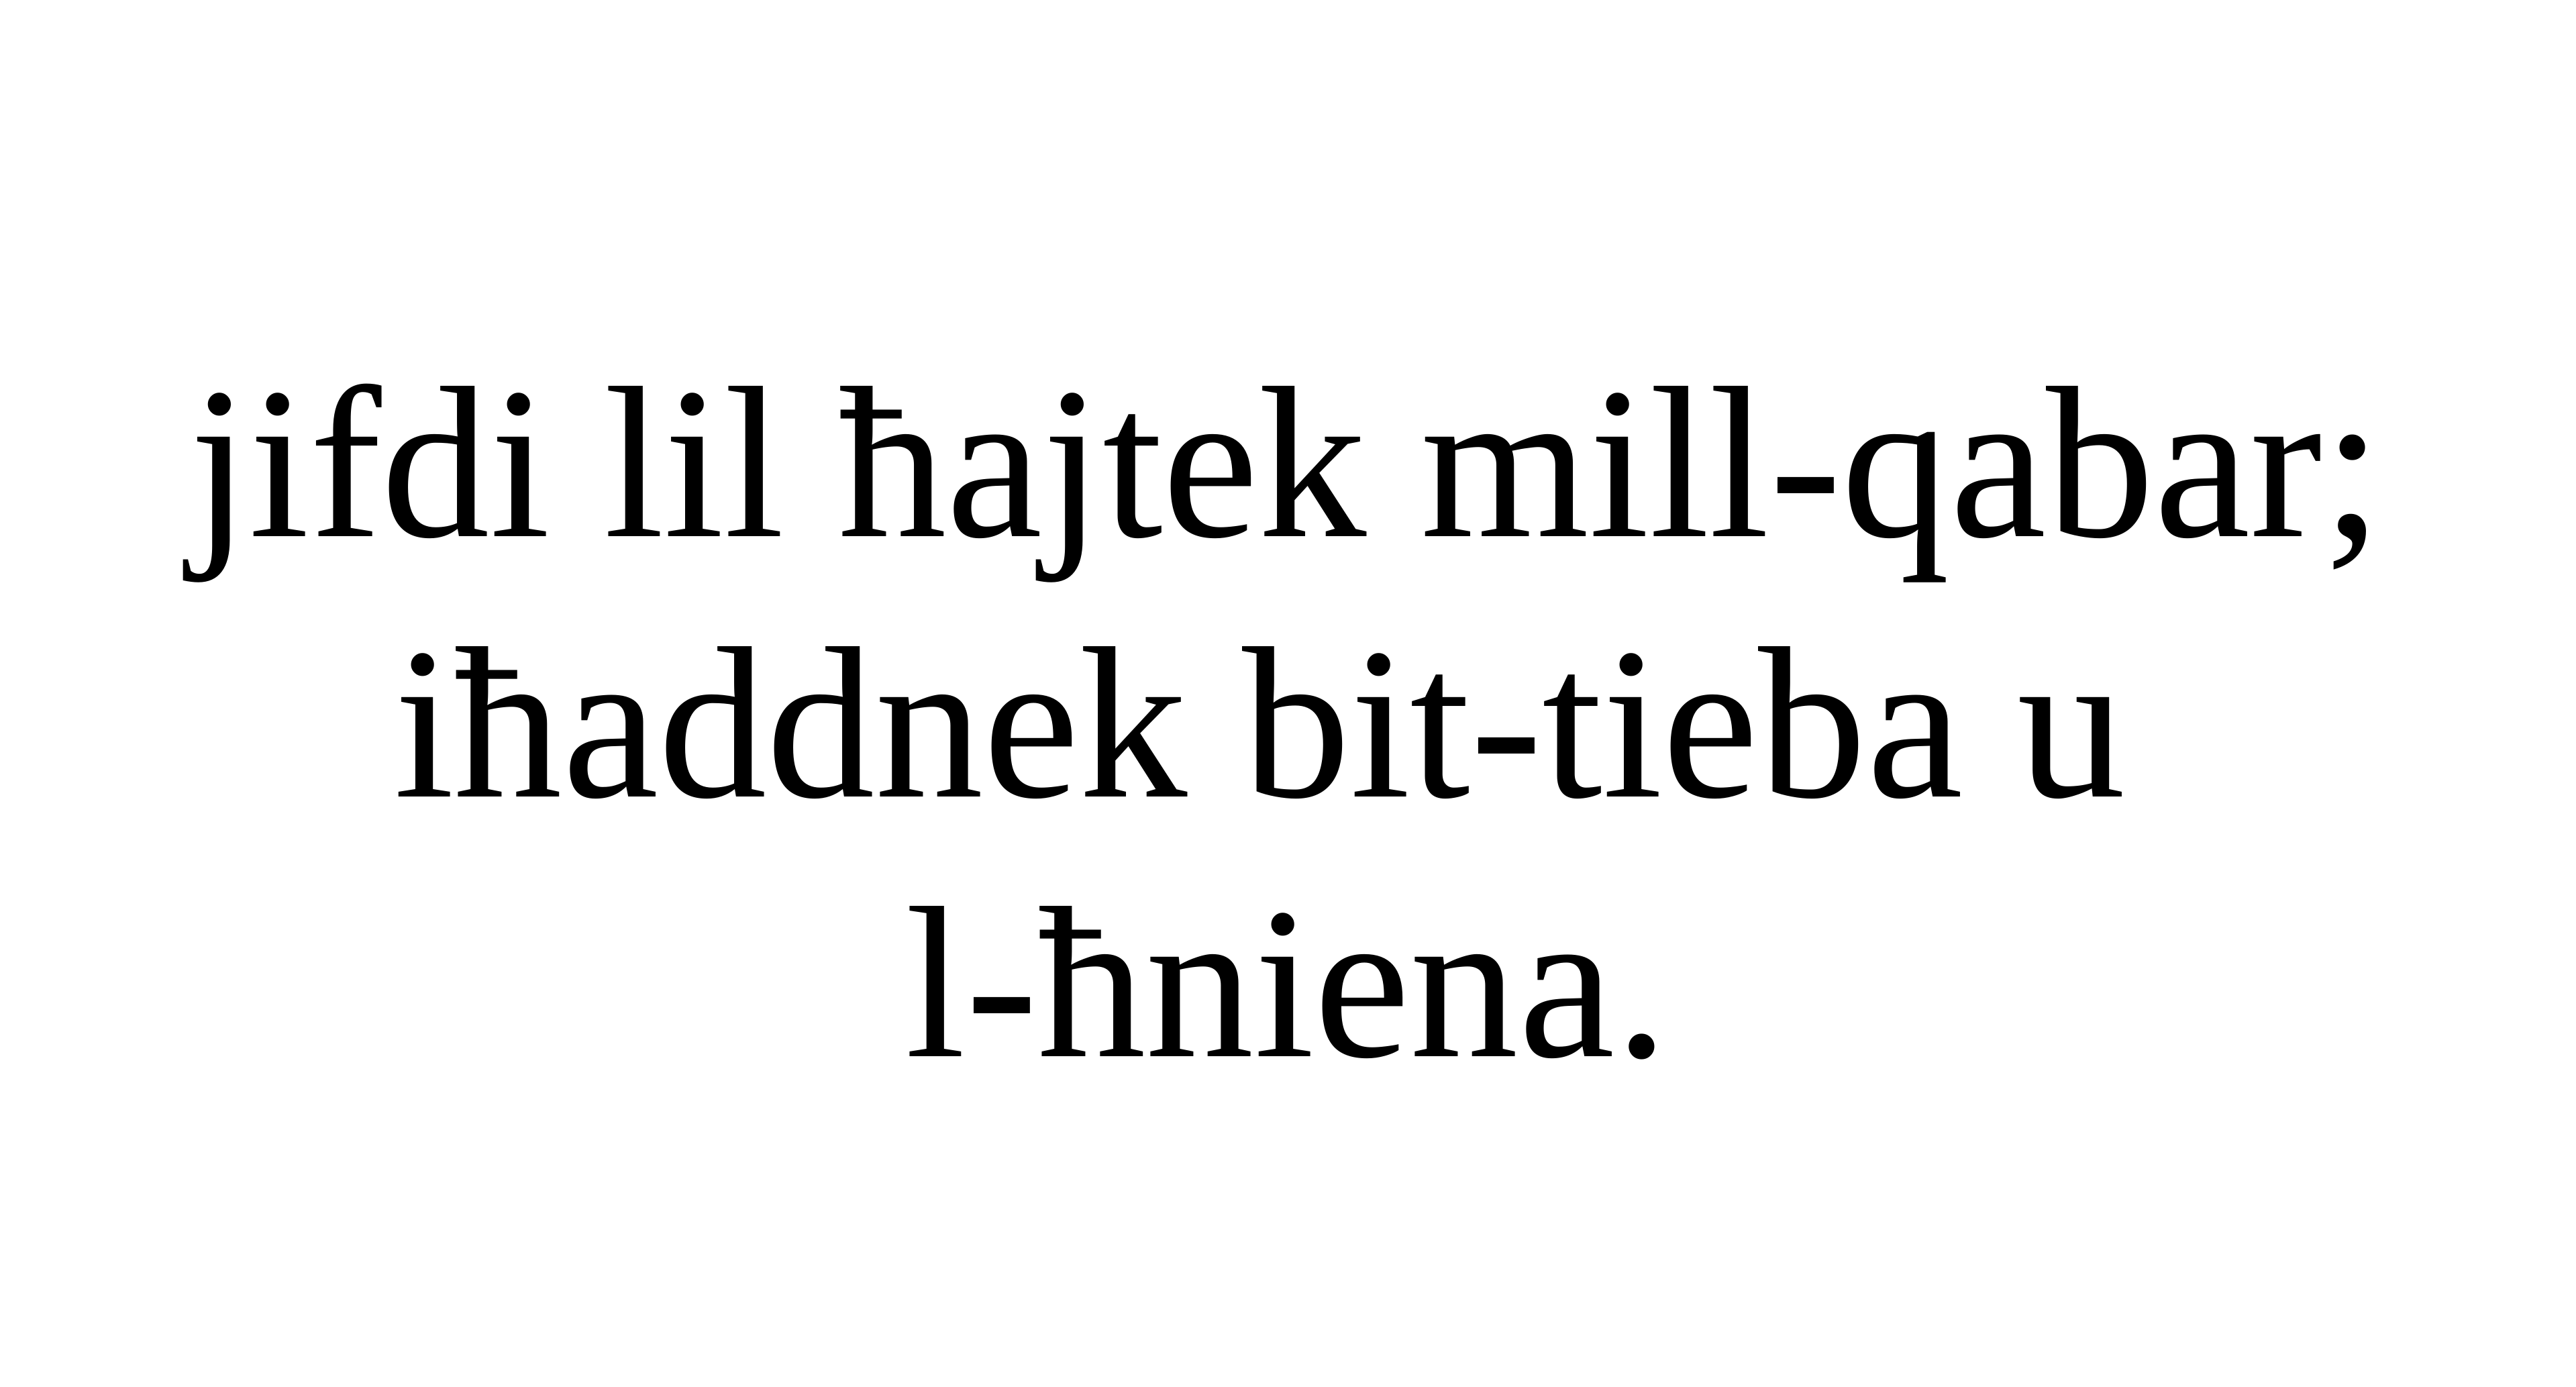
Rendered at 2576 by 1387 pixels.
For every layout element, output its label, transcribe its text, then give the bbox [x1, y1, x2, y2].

list jifdi lil ħajtek mill-qabar; iħaddnek bit-tieba u l-ħniena. [122, 315, 2453, 1088]
